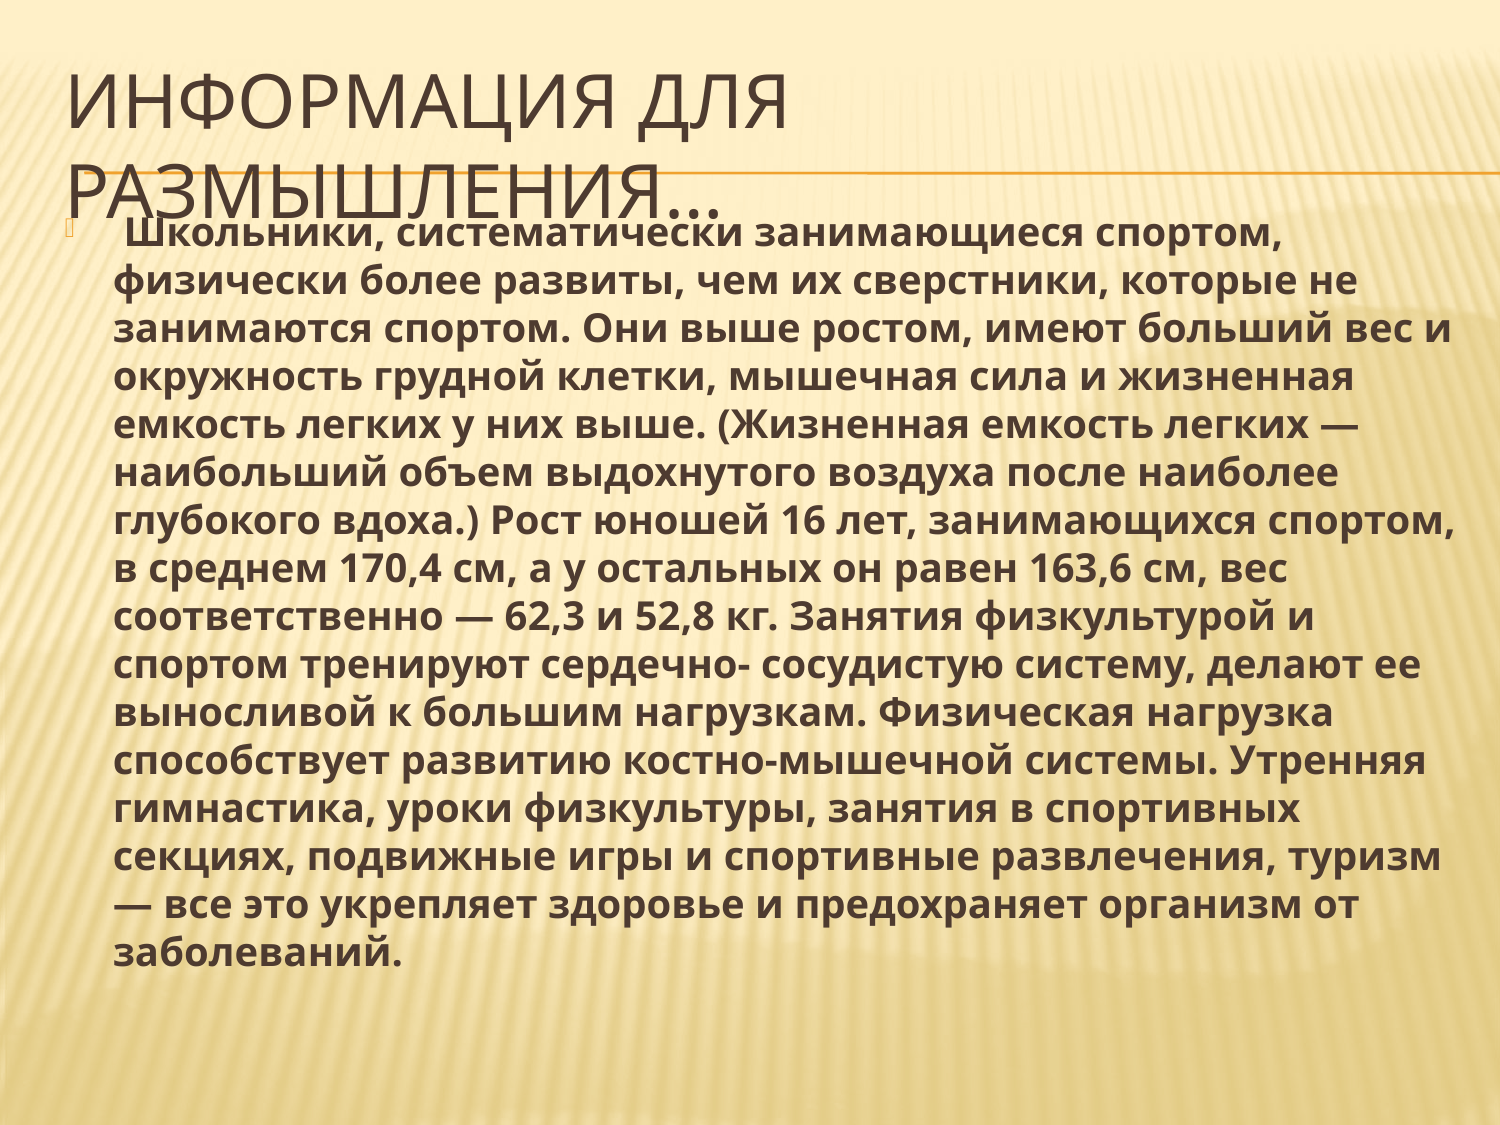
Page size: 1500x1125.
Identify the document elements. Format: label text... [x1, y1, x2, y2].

title Информация для размышления… [50, 75, 1475, 199]
list Школьники, систематически занимающиеся спортом, физически более развиты, чем их сверстники, которые не занимаются спортом. Они выше ростом, имеют больший вес и окружность грудной клетки, мышечная сила и жизненная емкость легких у них выше. (Жизненная емкость легких — наибольший объем выдохнутого воздуха после наиболее глубокого вдоха.) Рост юношей 16 лет, занимающихся спортом, в среднем 170,4 см, а у остальных он равен 163,6 см, вес соответственно — 62,3 и 52,8 кг. Занятия физкультурой и спортом тренируют сердечно- сосудистую систему, делают ее выносливой к большим нагрузкам. Физическая нагрузка способствует развитию костно-мышечной системы. Утренняя гимнастика, уроки физкультуры, занятия в спортивных секциях, подвижные игры и спортивные развлечения, туризм — все это укрепляет здоровье и предохраняет организм от заболеваний. [50, 199, 1475, 998]
